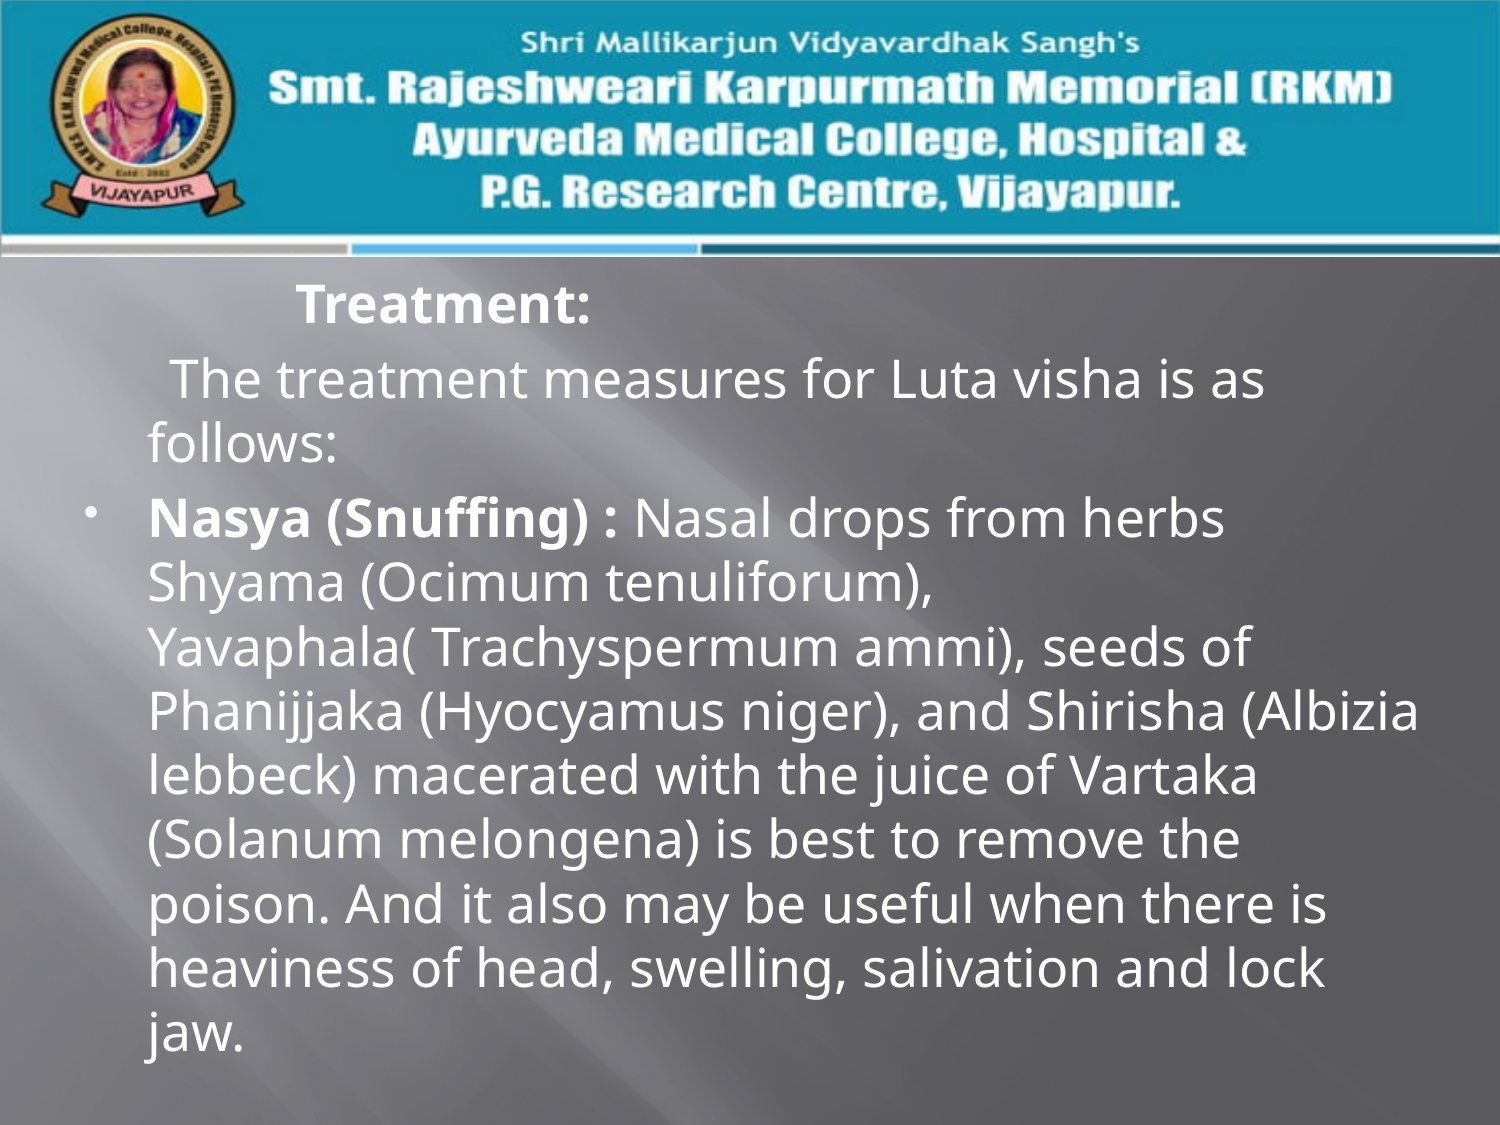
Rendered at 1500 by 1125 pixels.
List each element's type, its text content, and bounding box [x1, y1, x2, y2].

picture [0, 0, 1500, 257]
list Treatment: The treatment measures for Luta visha is as follows: Nasya (Snuffing) : Nasal drops from herbs Shyama (Ocimum tenuliforum), Yavaphala( Trachyspermum ammi), seeds of Phanijjaka (Hyocyamus niger), and Shirisha (Albizia lebbeck) macerated with the juice of Vartaka (Solanum melongena) is best to remove the poison. And it also may be useful when there is heaviness of head, swelling, salivation and lock jaw. [50, 301, 1450, 1075]
